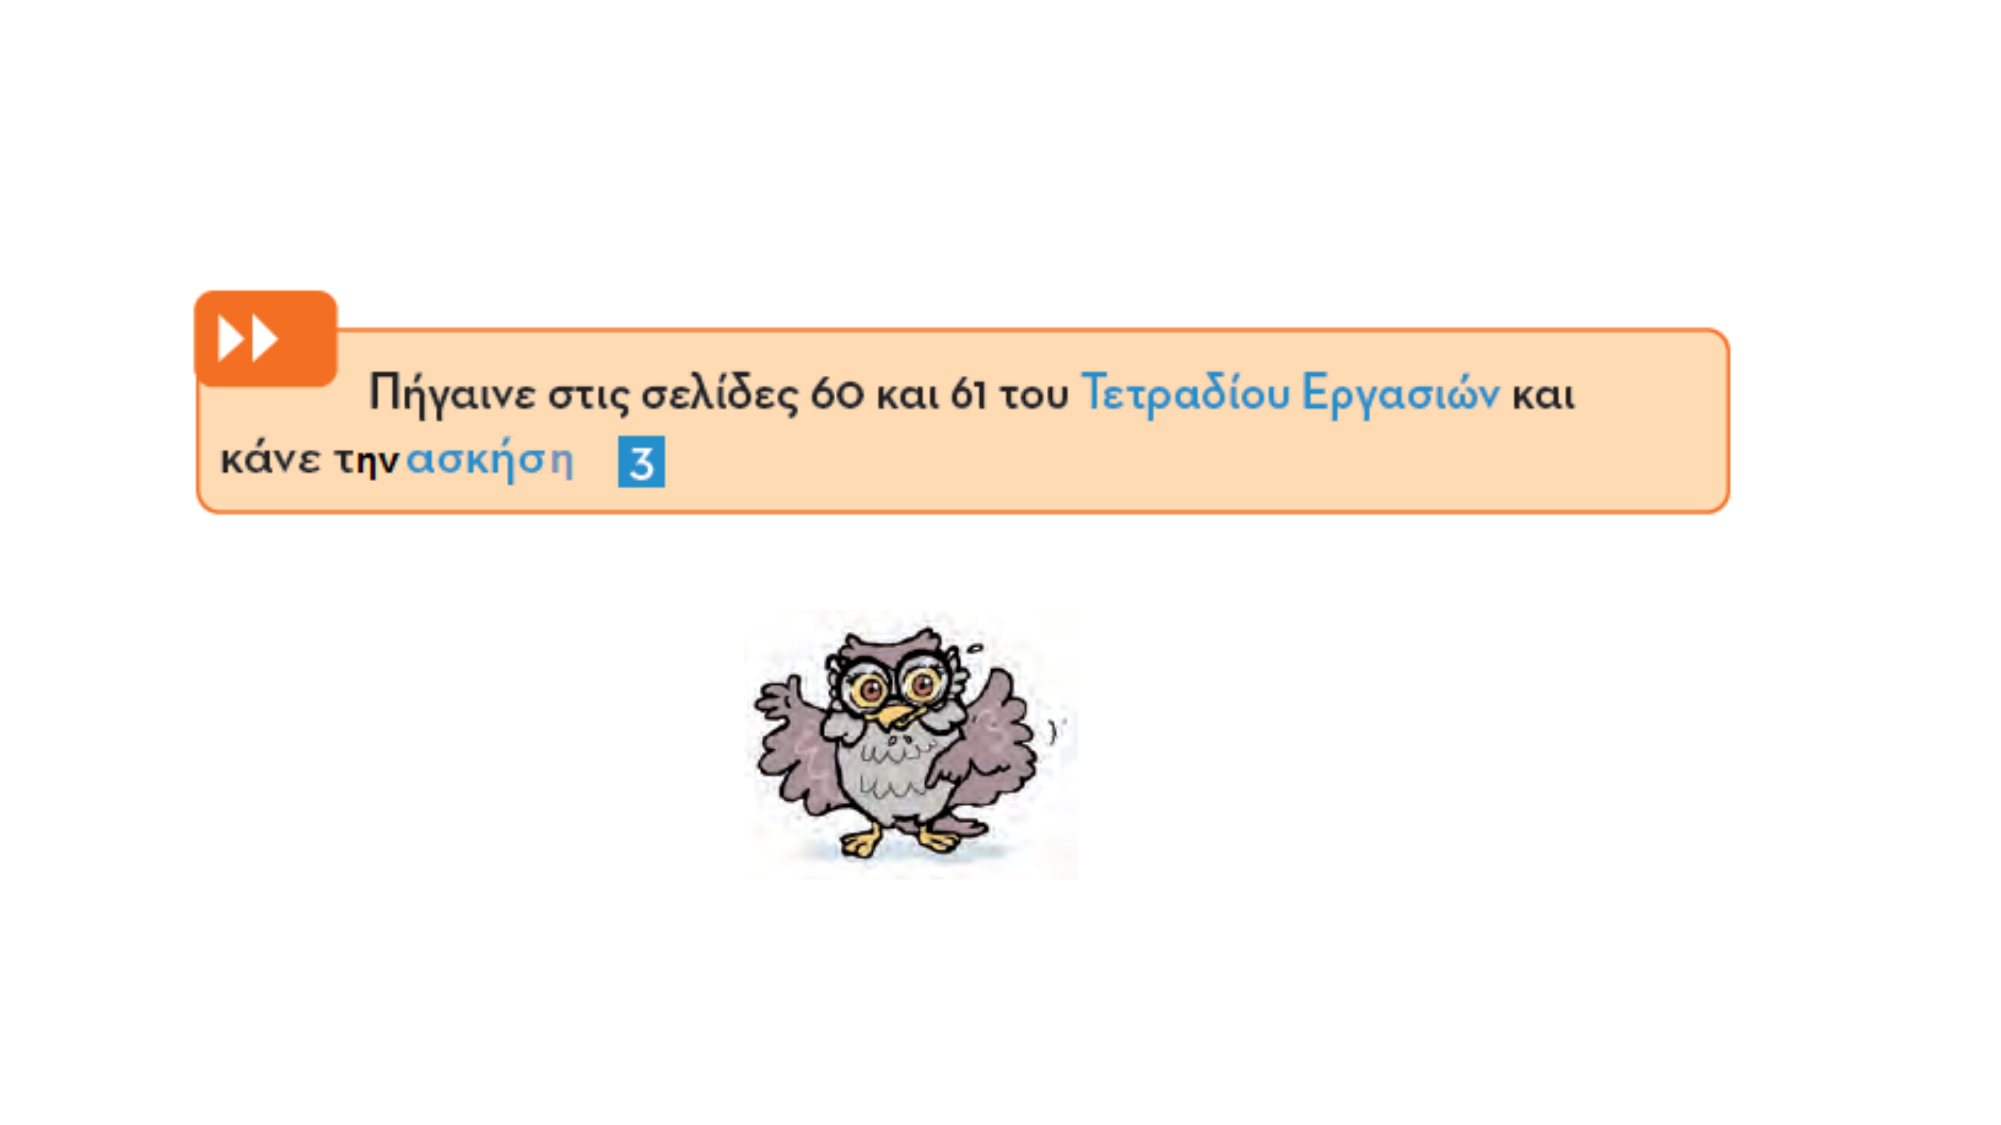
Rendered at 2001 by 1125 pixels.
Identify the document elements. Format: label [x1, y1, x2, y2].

picture [744, 610, 1087, 880]
list [187, 279, 1758, 535]
